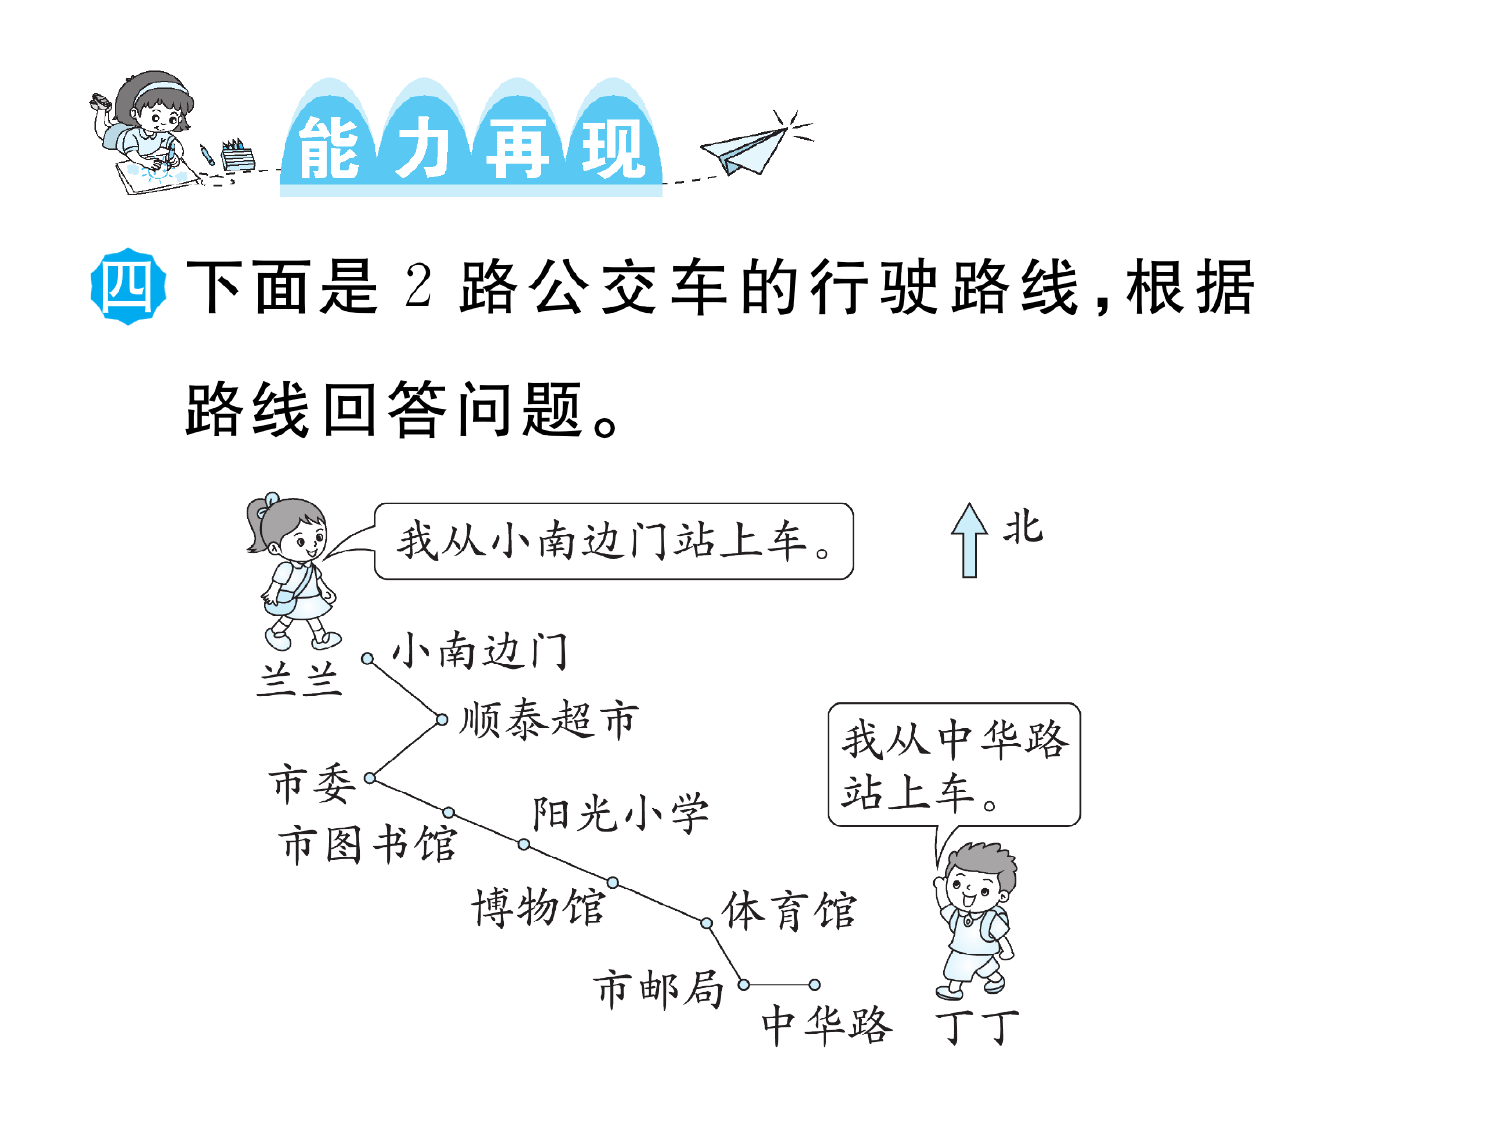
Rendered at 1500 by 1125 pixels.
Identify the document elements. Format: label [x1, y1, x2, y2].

picture [84, 42, 1283, 1052]
